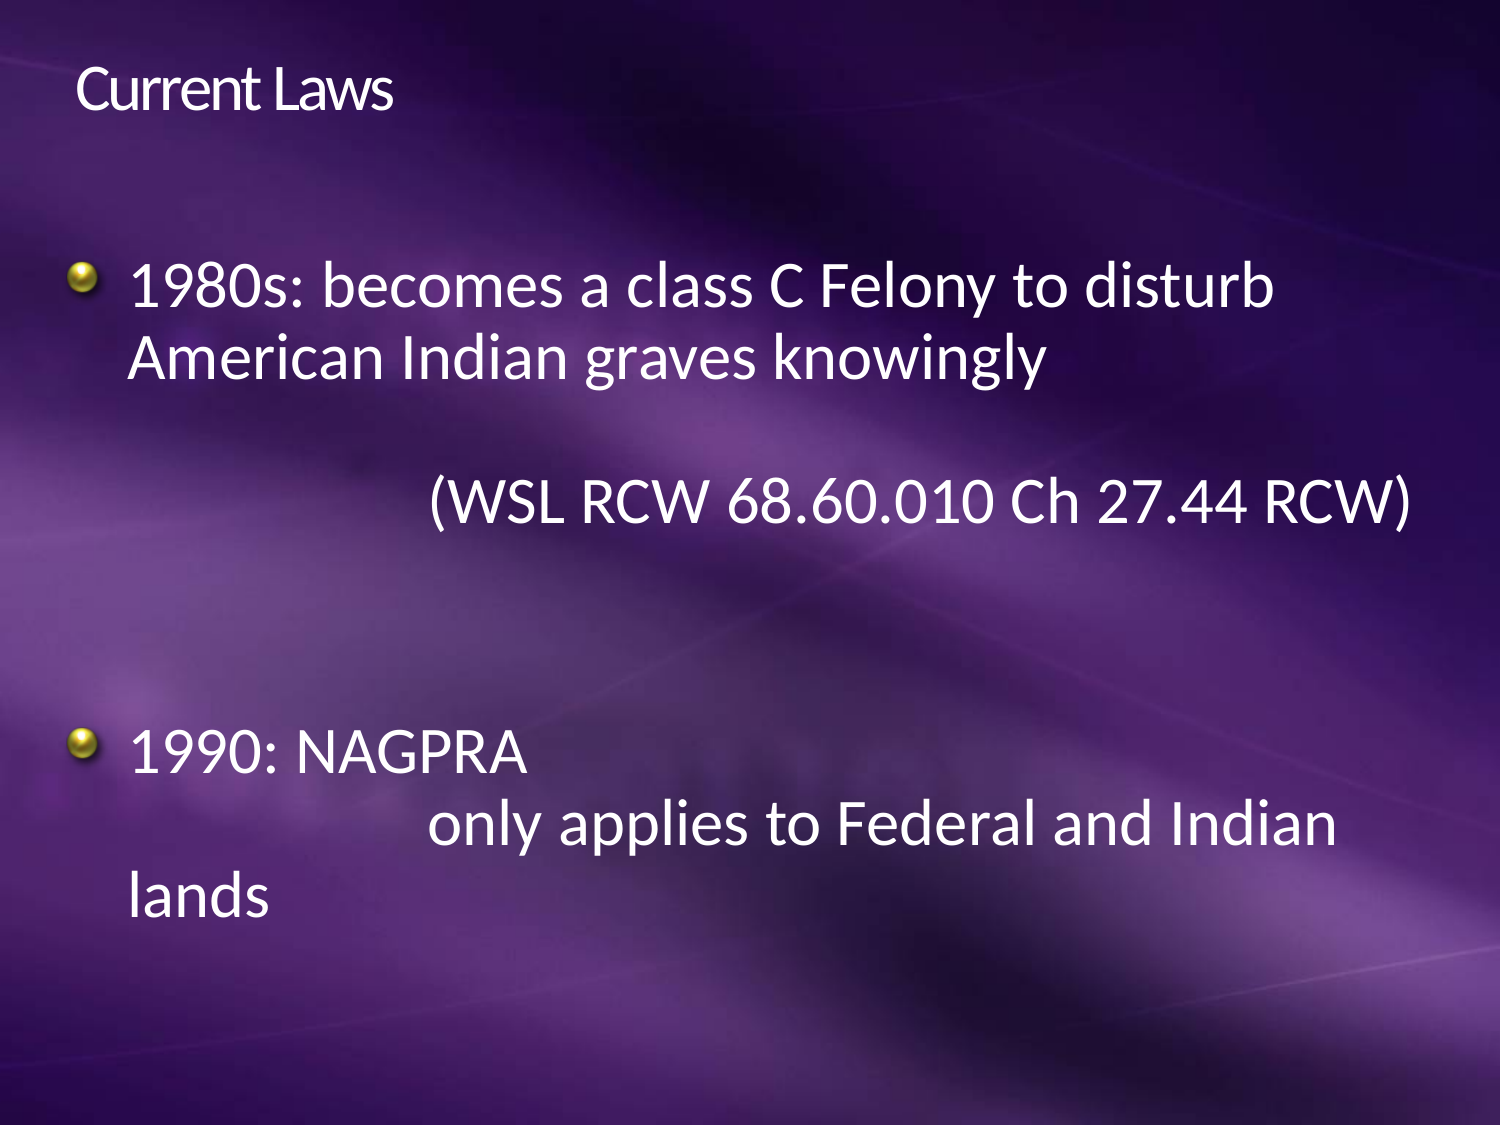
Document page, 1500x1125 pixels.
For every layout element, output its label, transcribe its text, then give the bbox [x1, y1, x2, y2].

picture [0, 0, 1500, 1125]
list 1980s: becomes a class C Felony to disturb American Indian graves knowingly (WSL RCW 68.60.010 Ch 27.44 RCW) 1990: NAGPRA only applies to Federal and Indian lands [62, 249, 1438, 882]
title Current Laws [75, 52, 1263, 125]
